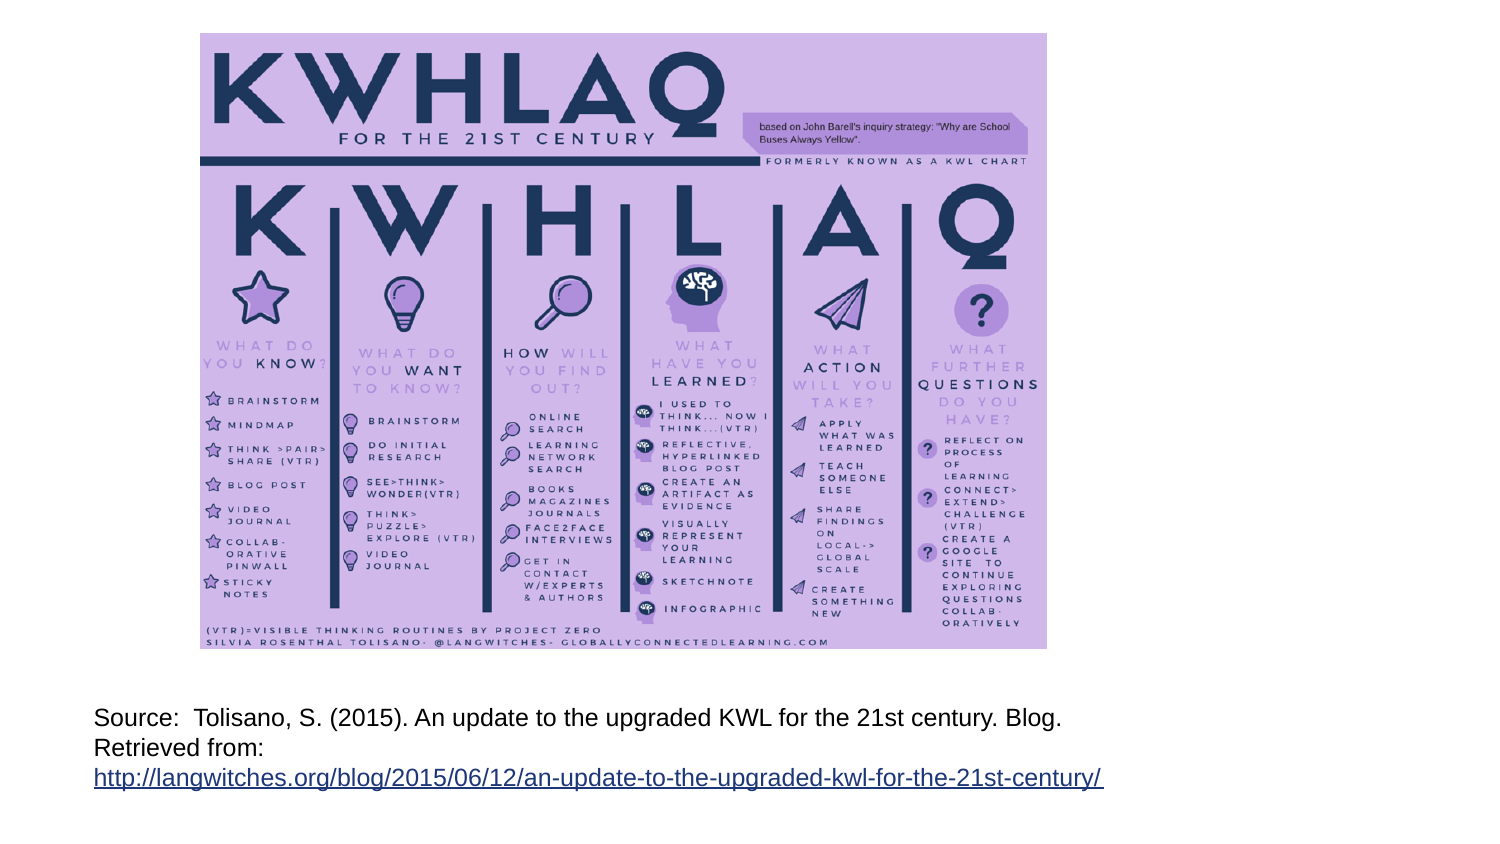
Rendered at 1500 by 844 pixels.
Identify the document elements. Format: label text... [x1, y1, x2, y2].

picture [200, 33, 1047, 649]
text_box Source: Tolisano, S. (2015). An update to the upgraded KWL for the 21st century. Blog. Retrieved from: http://langwitches.org/blog/2015/06/12/an-update-to-the-upgraded-kwl-for-the-21st-century/ [78, 693, 1180, 834]
